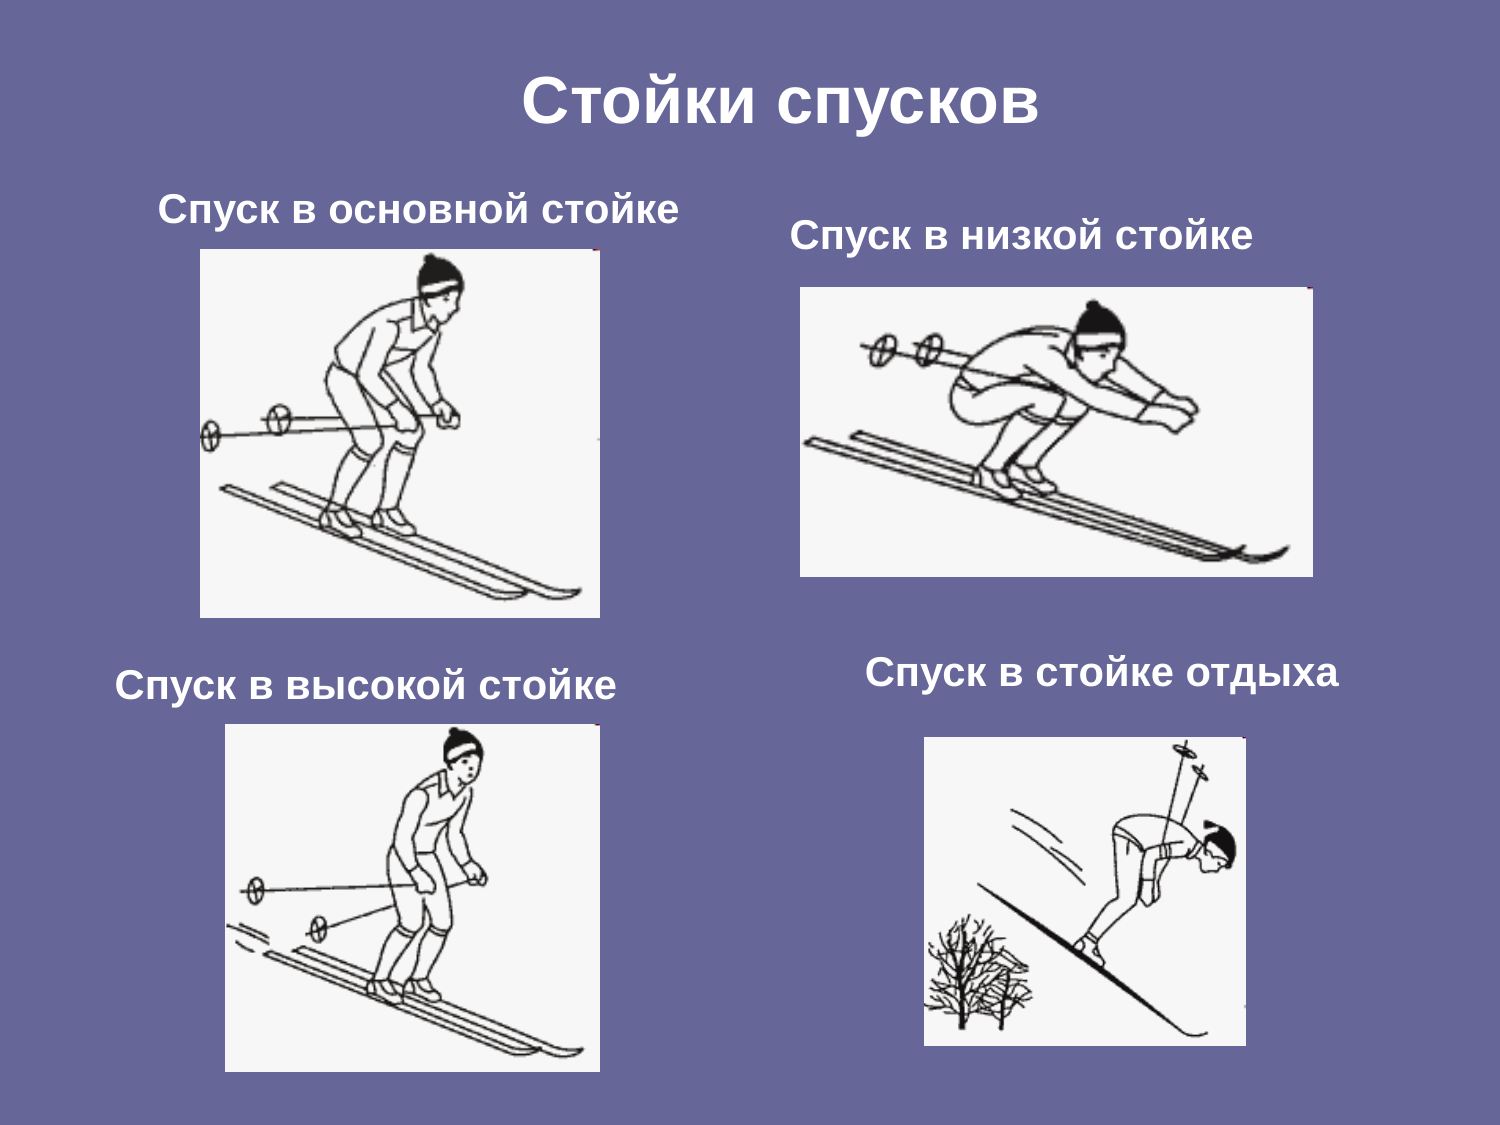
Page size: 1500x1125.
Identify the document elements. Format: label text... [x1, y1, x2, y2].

text_box Спуск в основной стойке [112, 174, 725, 240]
picture [799, 287, 1313, 577]
picture [924, 737, 1246, 1046]
picture [199, 249, 601, 618]
text_box Стойки спусков [224, 49, 1338, 145]
picture [224, 724, 601, 1072]
text_box Спуск в высокой стойке [99, 650, 713, 715]
text_box Спуск в стойке отдыха [849, 637, 1413, 703]
text_box Спуск в низкой стойке [774, 200, 1363, 265]
